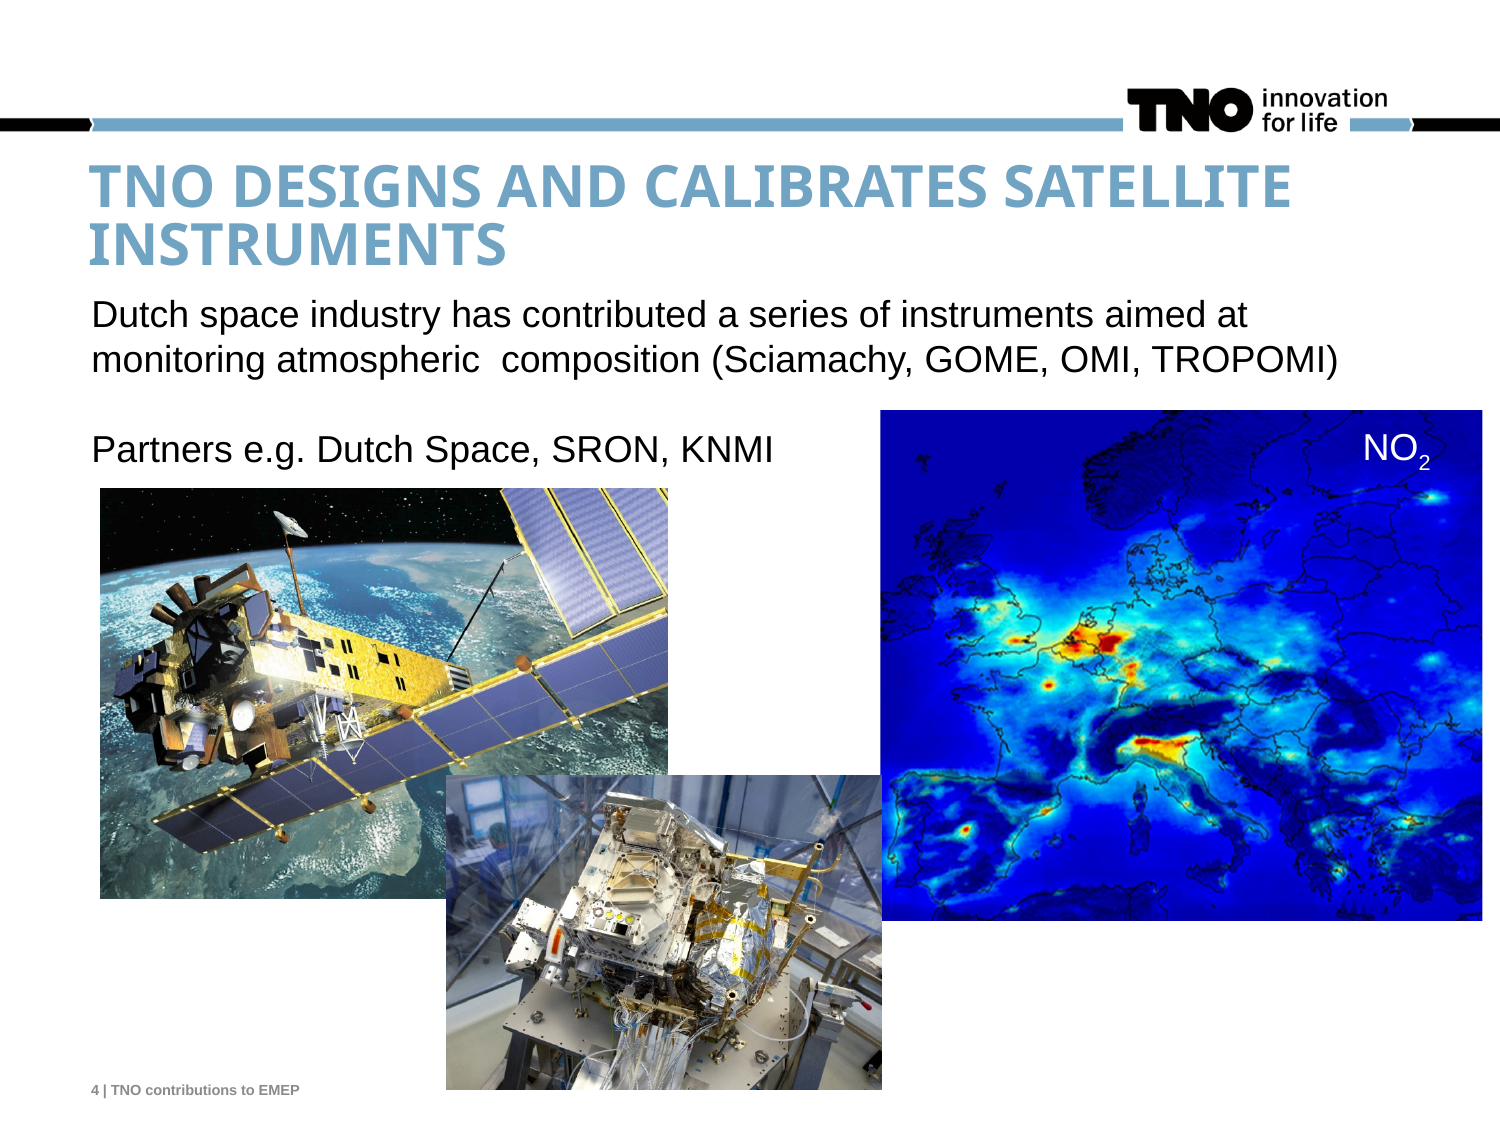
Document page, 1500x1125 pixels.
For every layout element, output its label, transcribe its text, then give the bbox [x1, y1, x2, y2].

picture [0, 0, 1500, 1125]
footer 4 | TNO contributions to EMEP [90, 1070, 447, 1099]
title TNO designs and calibrates satellite instruments [88, 160, 1410, 279]
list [100, 488, 668, 900]
text_box Dutch space industry has contributed a series of instruments aimed at monitoring atmospheric composition (Sciamachy, GOME, OMI, TROPOMI) Partners e.g. Dutch Space, SRON, KNMI [76, 282, 1372, 478]
